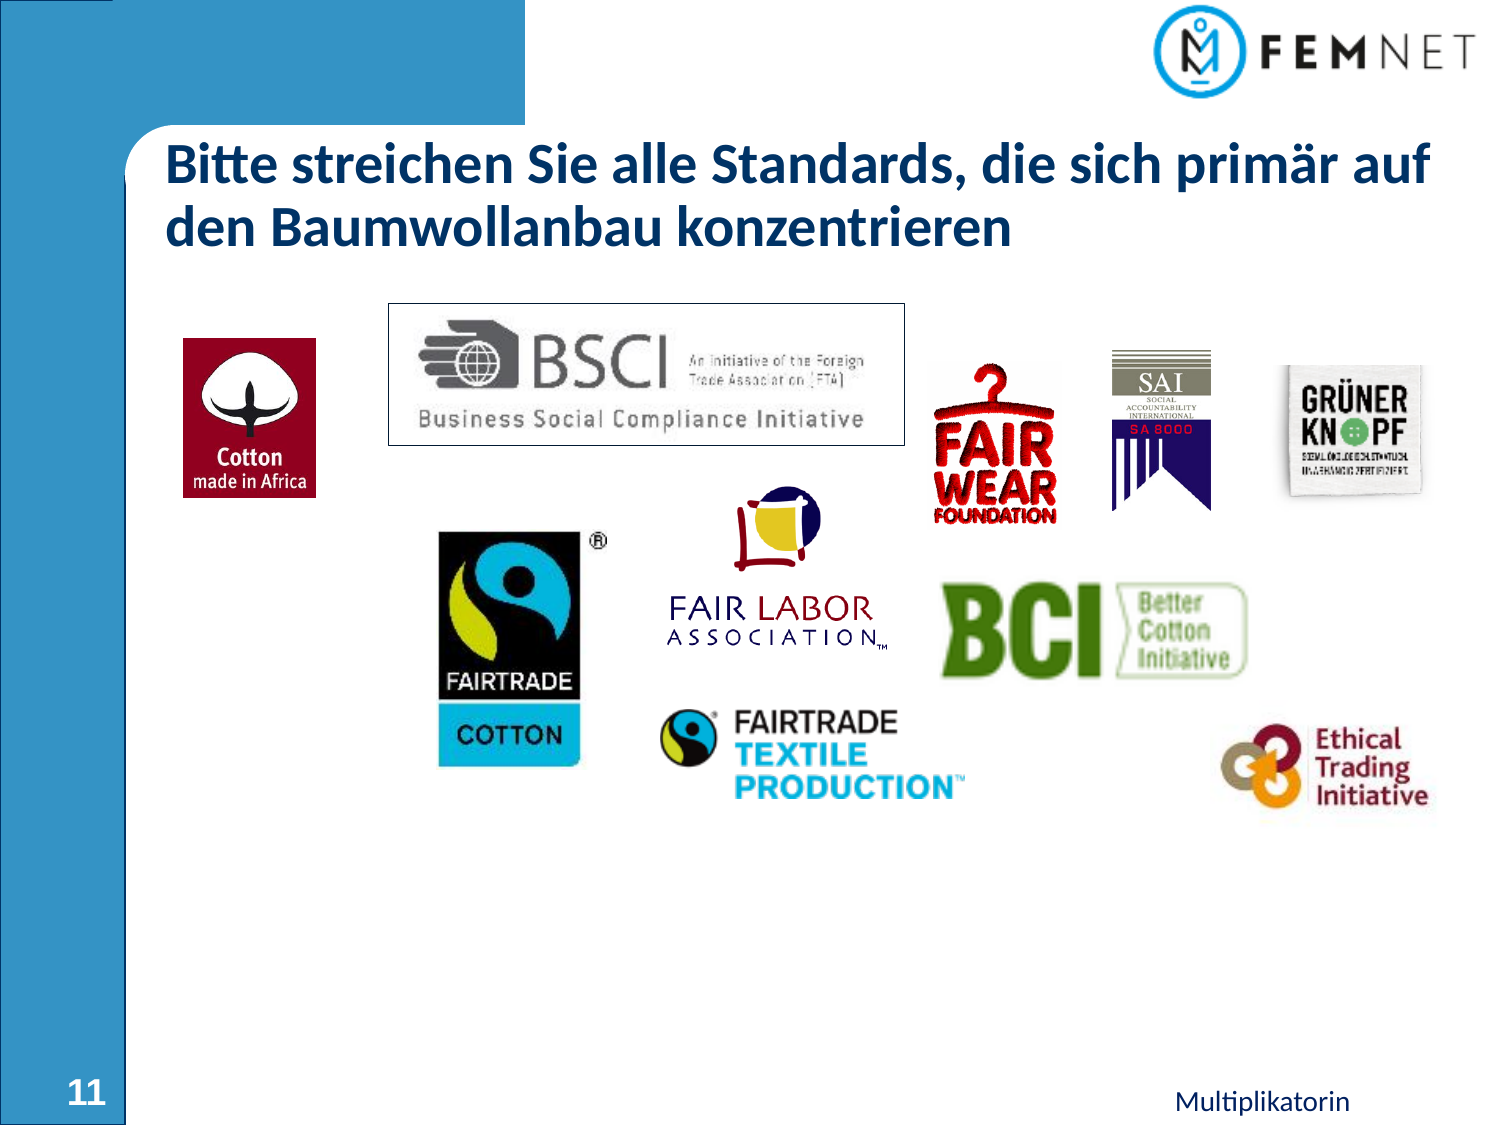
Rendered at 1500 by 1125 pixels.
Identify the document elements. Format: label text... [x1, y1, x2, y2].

title Bitte streichen Sie alle Standards, die sich primär auf den Baumwollanbau konzentrieren [150, 149, 1463, 268]
slide_number 11 [13, 1060, 160, 1121]
picture [912, 780, 923, 795]
picture [1262, 365, 1449, 522]
footer Multiplikatorin [1025, 1074, 1500, 1125]
picture [182, 337, 316, 498]
picture [660, 709, 965, 799]
picture [786, 780, 798, 795]
picture [1112, 350, 1211, 511]
picture [436, 529, 608, 770]
picture [1149, 0, 1481, 105]
picture [657, 483, 891, 657]
picture [927, 361, 1062, 530]
picture [389, 303, 904, 445]
picture [938, 574, 1252, 694]
picture [1210, 700, 1443, 838]
